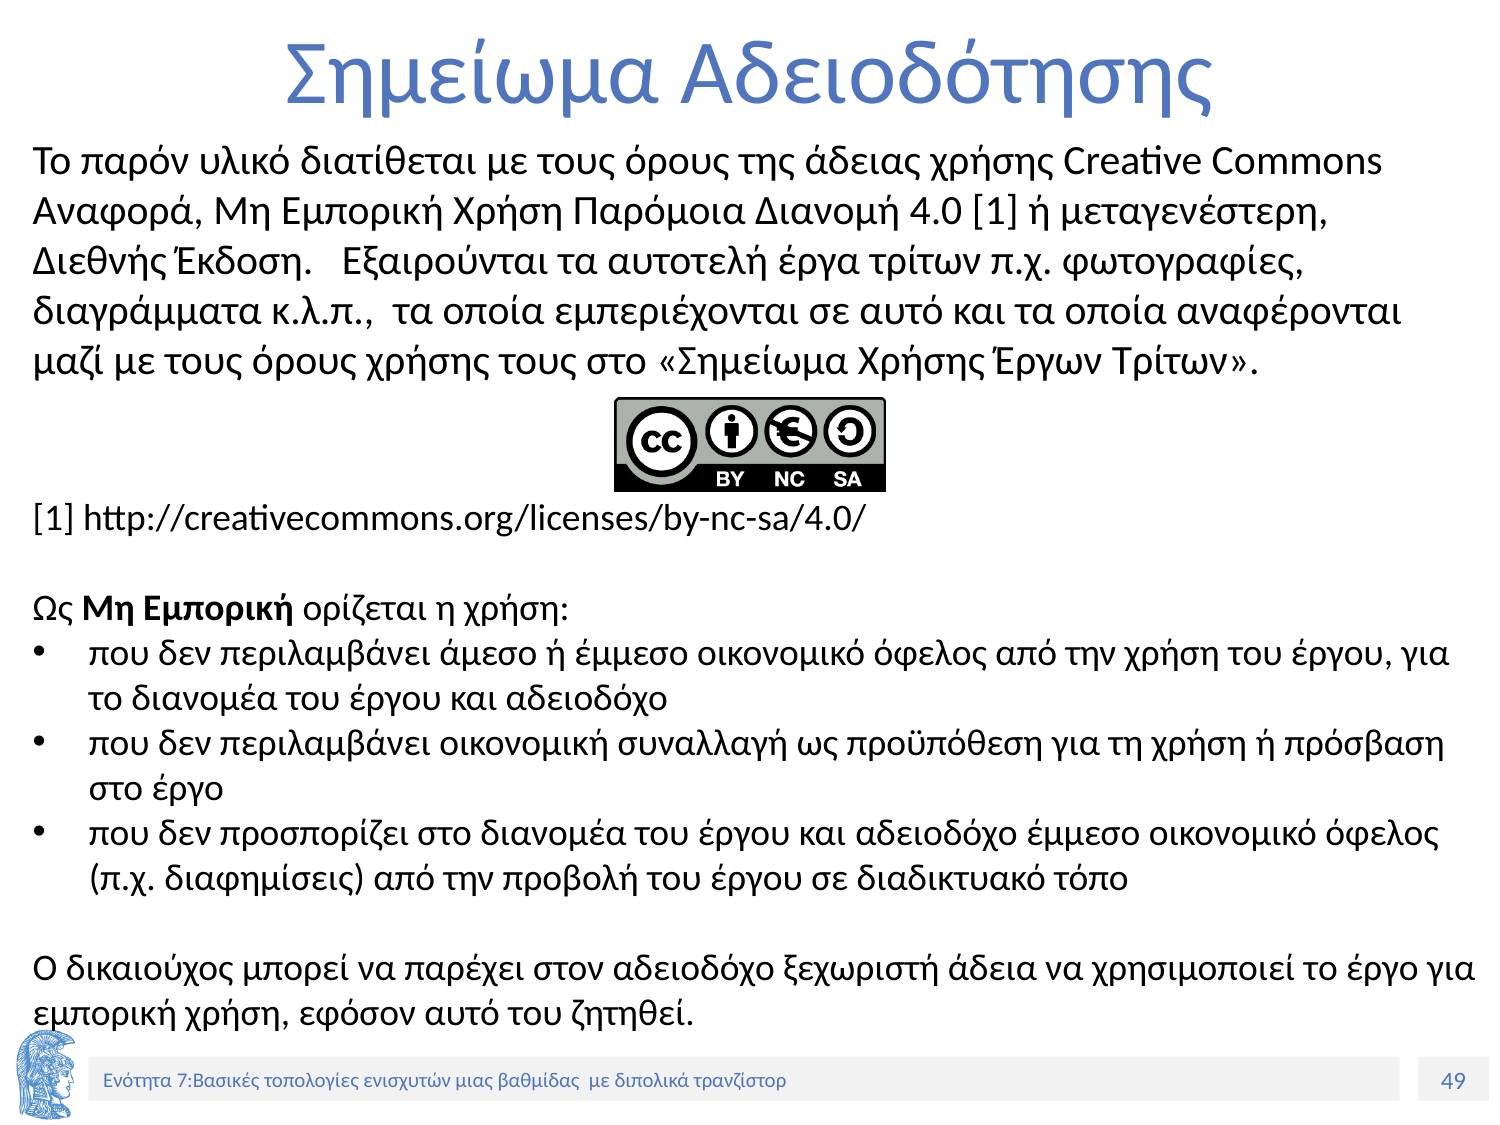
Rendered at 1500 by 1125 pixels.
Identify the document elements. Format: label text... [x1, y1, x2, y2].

picture [9, 1026, 81, 1120]
text_box [1] http://creativecommons.org/licenses/by-nc-sa/4.0/ Ως Μη Εμπορική ορίζεται η χρήση: που δεν περιλαμβάνει άμεσο ή έμμεσο οικονομικό όφελος από την χρήση του έργου, για το διανομέα του έργου και αδειοδόχο που δεν περιλαμβάνει οικονομική συναλλαγή ως προϋπόθεση για τη χρήση ή πρόσβαση στο έργο που δεν προσπορίζει στο διανομέα του έργου και αδειοδόχο έμμεσο οικονομικό όφελος (π.χ. διαφημίσεις) από την προβολή του έργου σε διαδικτυακό τόπο Ο δικαιούχος μπορεί να παρέχει στον αδειοδόχο ξεχωριστή άδεια να χρησιμοποιεί το έργο για εμπορική χρήση, εφόσον αυτό του ζητηθεί. [17, 479, 1500, 1047]
picture [614, 396, 886, 492]
list Το παρόν υλικό διατίθεται με τους όρους της άδειας χρήσης Creative Commons Αναφορά, Μη Εμπορική Χρήση Παρόμοια Διανομή 4.0 [1] ή μεταγενέστερη, Διεθνής Έκδοση. Εξαιρούνται τα αυτοτελή έργα τρίτων π.χ. φωτογραφίες, διαγράμματα κ.λ.π., τα οποία εμπεριέχονται σε αυτό και τα οποία αναφέρονται μαζί με τους όρους χρήσης τους στο «Σημείωμα Χρήσης Έργων Τρίτων». [17, 125, 1483, 362]
title Σημείωμα Αδειοδότησης [75, 0, 1425, 125]
